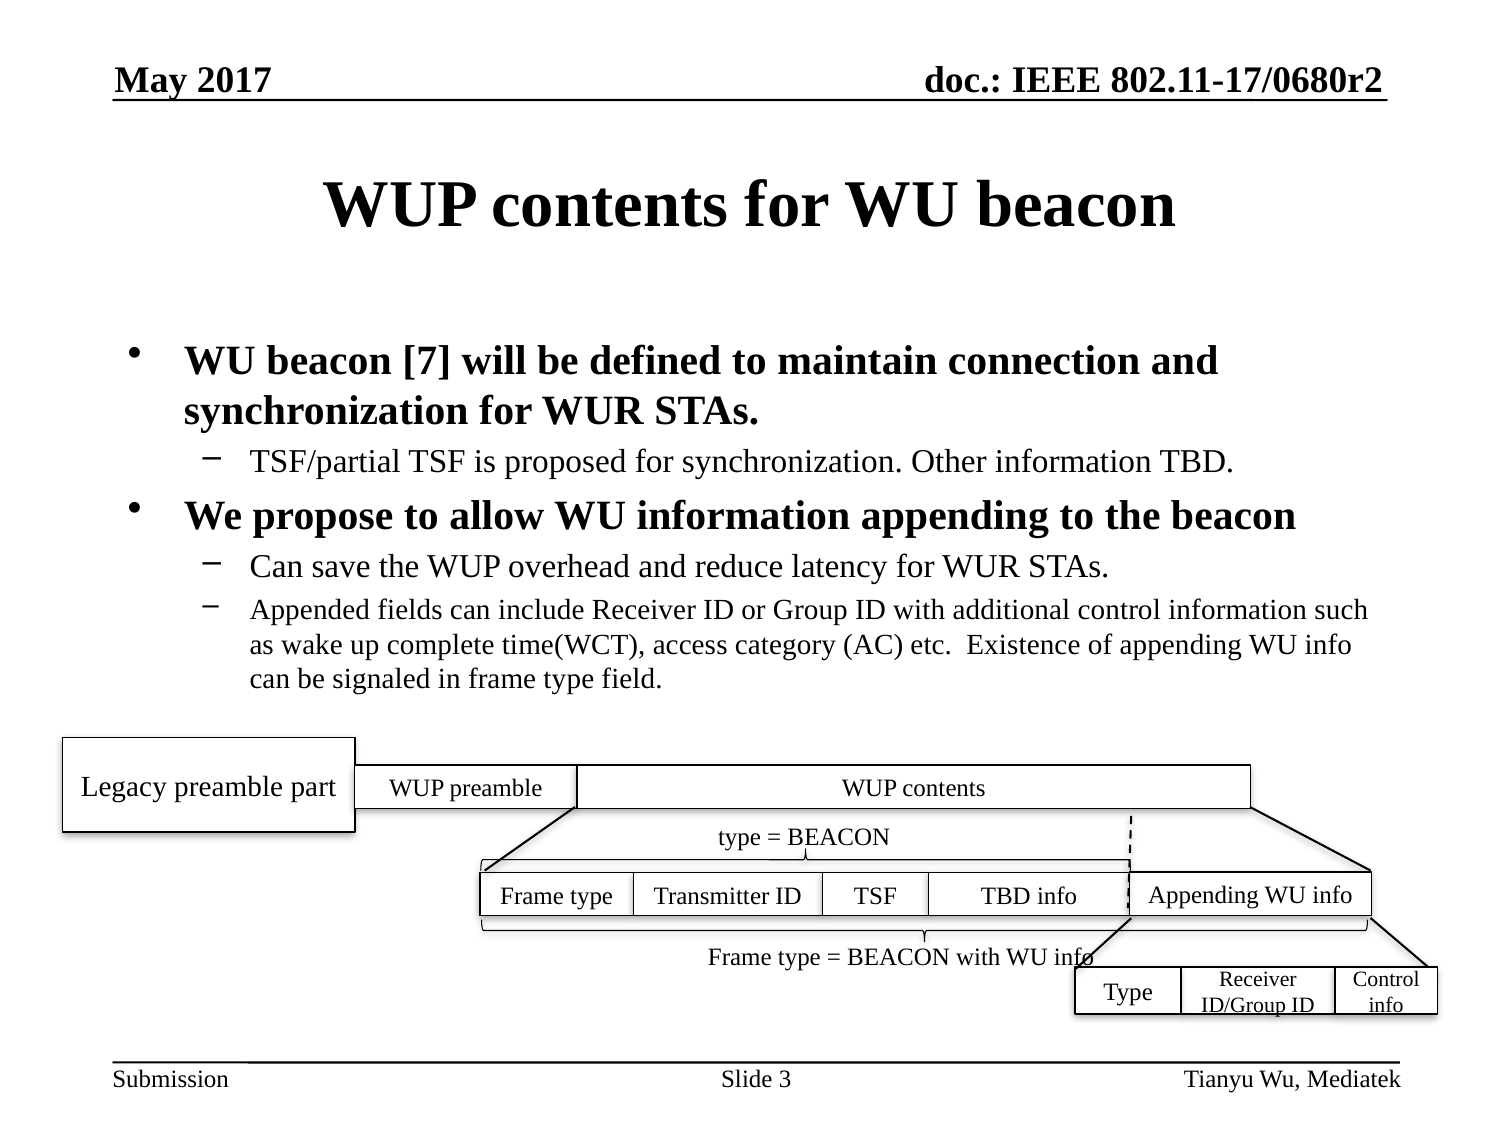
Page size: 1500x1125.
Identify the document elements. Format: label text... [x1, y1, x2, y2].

footer Tianyu Wu, Mediatek [1180, 1061, 1402, 1093]
list WU beacon [7] will be defined to maintain connection and synchronization for WUR STAs. TSF/partial TSF is proposed for synchronization. Other information TBD. We propose to allow WU information appending to the beacon Can save the WUP overhead and reduce latency for WUR STAs. Appended fields can include Receiver ID or Group ID with additional control information such as wake up complete time(WCT), access category (AC) etc. Existence of appending WU info can be signaled in frame type field. [112, 324, 1388, 735]
title WUP contents for WU beacon [112, 112, 1388, 288]
slide_number Slide 3 [712, 1061, 800, 1093]
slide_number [114, 54, 274, 101]
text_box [62, 737, 1438, 1015]
